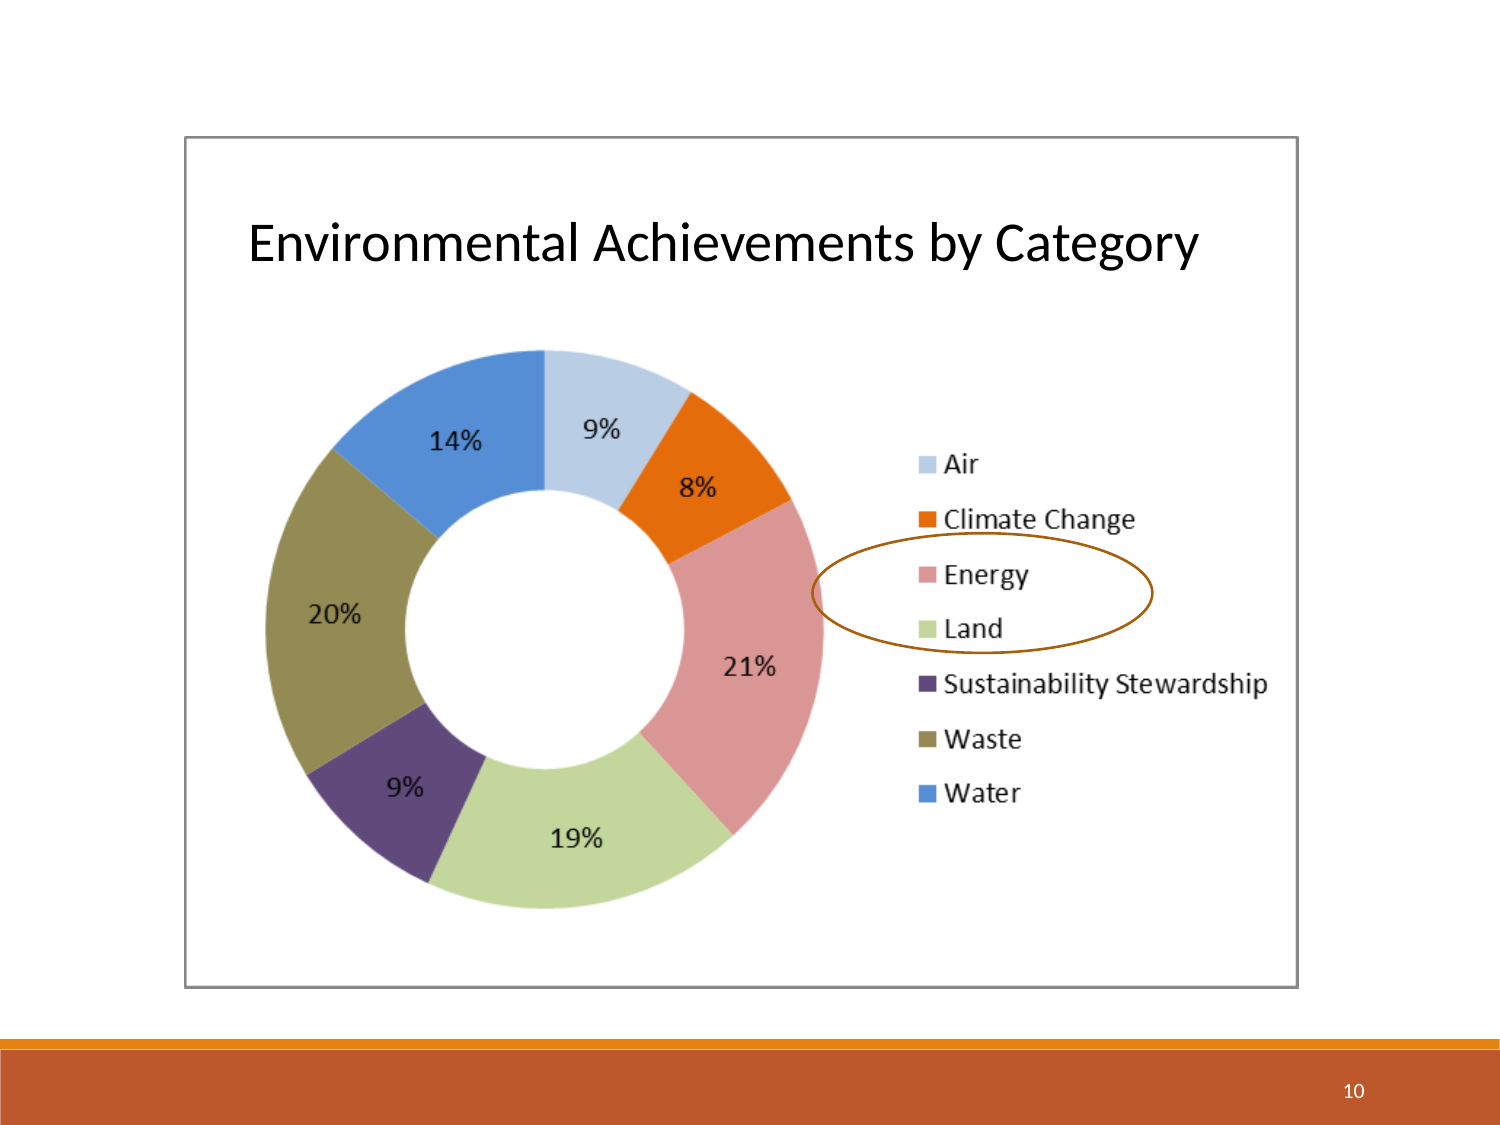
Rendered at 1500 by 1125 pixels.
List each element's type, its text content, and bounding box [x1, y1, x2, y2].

slide_number 10 [1218, 1059, 1380, 1120]
picture [184, 136, 1300, 989]
